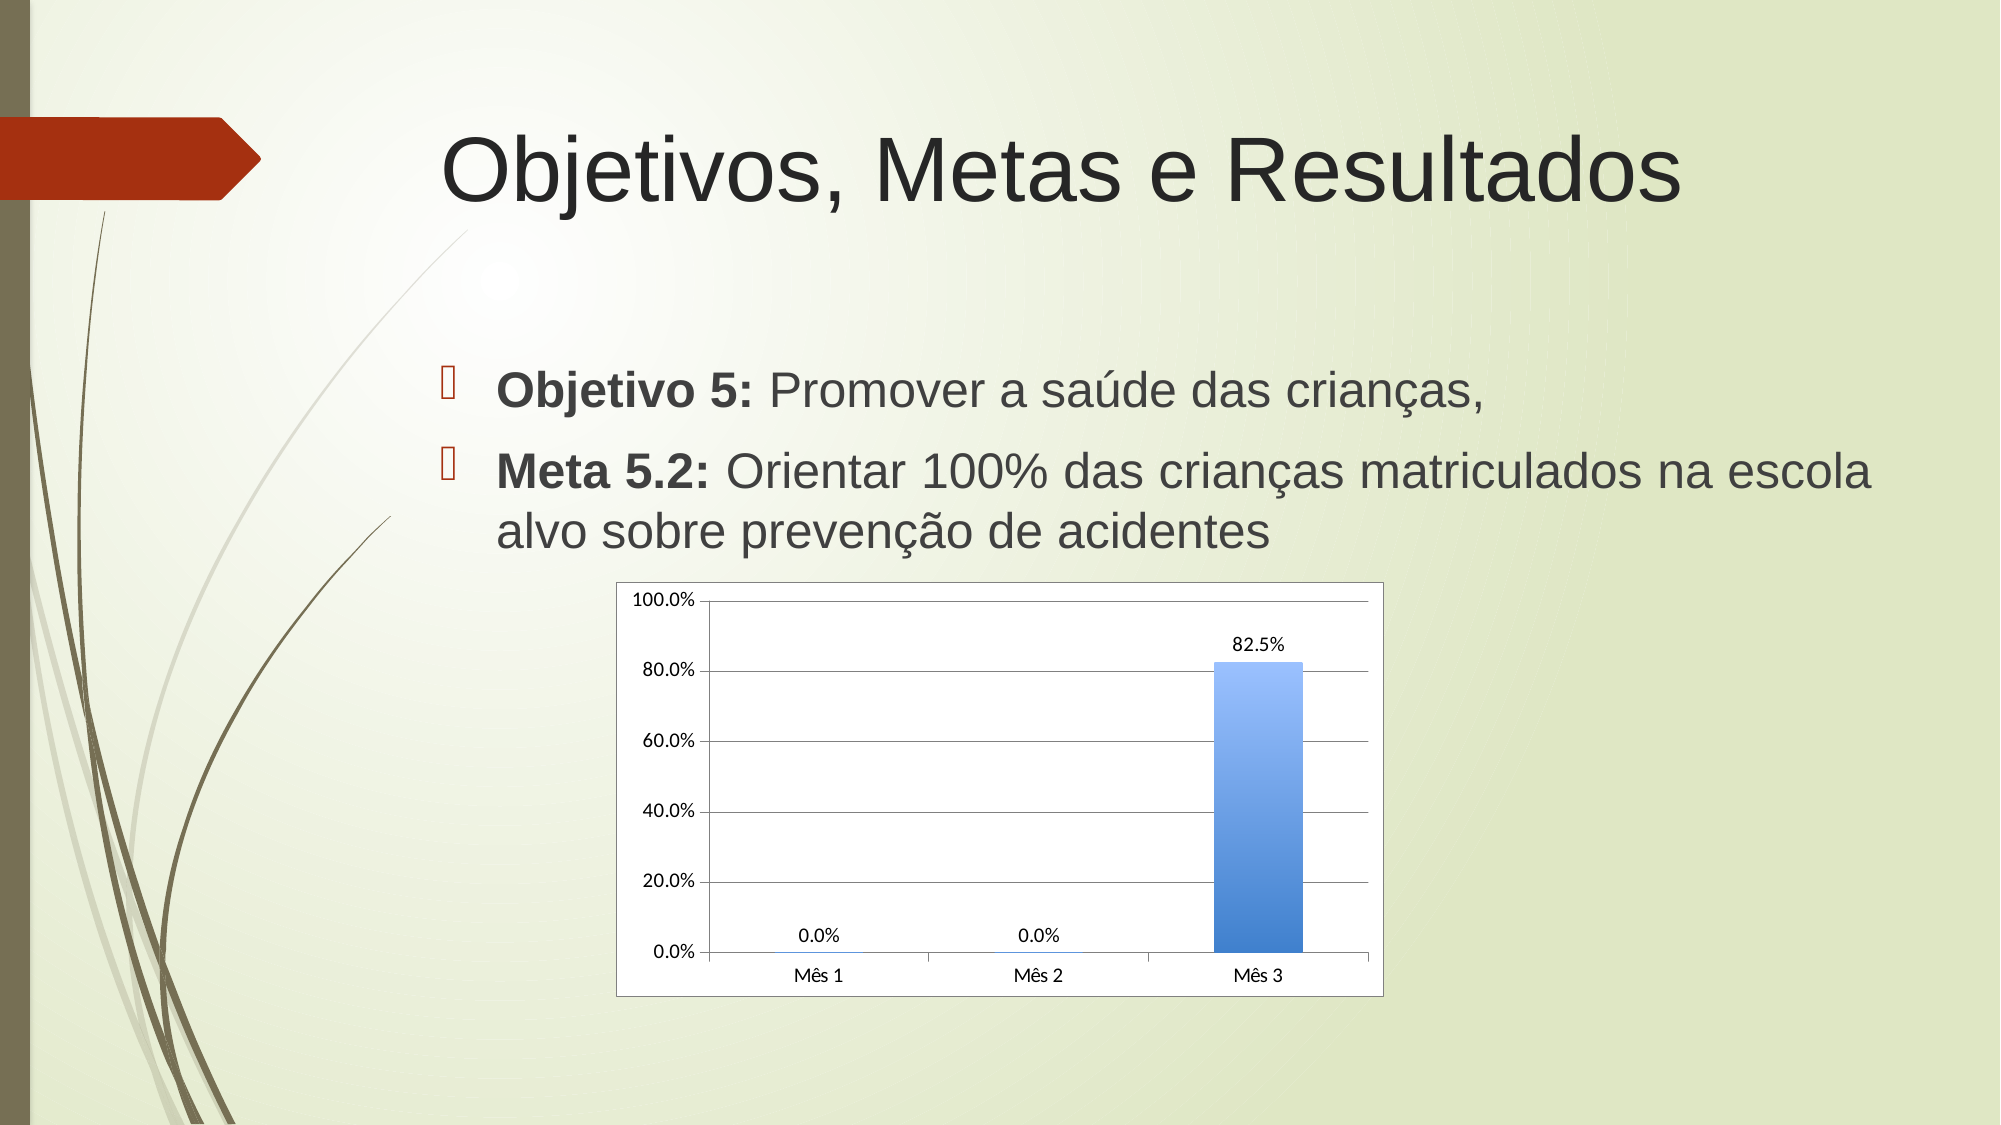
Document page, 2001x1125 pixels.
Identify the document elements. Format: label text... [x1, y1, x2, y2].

title Objetivos, Metas e Resultados [425, 102, 1888, 313]
list Objetivo 5: Promover a saúde das crianças, Meta 5.2: Orientar 100% das crianças matriculados na escola alvo sobre prevenção de acidentes [424, 350, 1888, 1080]
chart [615, 581, 1384, 997]
